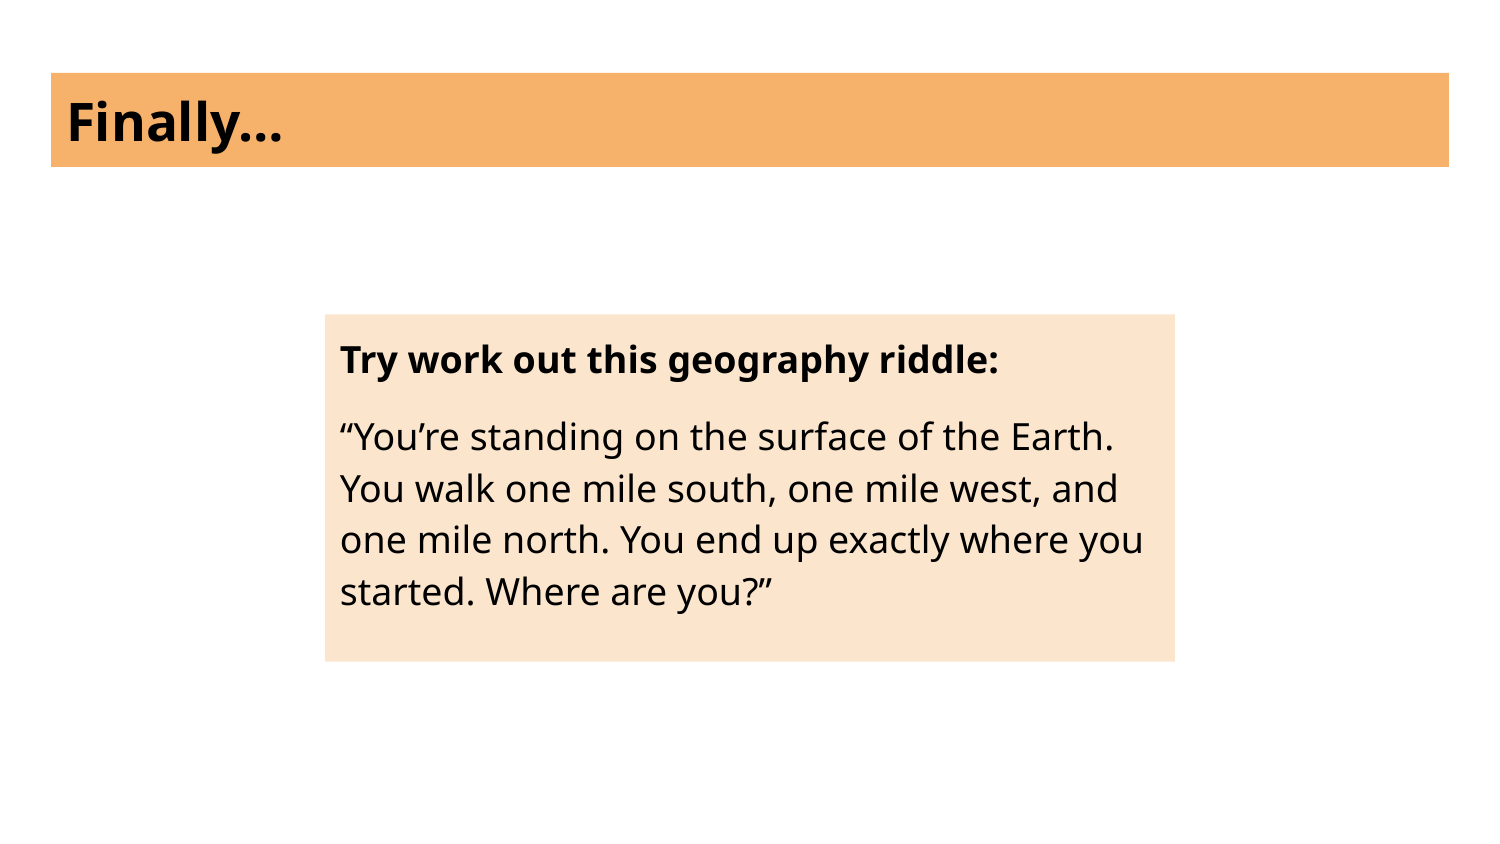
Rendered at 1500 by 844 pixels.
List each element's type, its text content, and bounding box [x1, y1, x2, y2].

title Finally… [51, 72, 1449, 167]
list Try work out this geography riddle: “You’re standing on the surface of the Earth. You walk one mile south, one mile west, and one mile north. You end up exactly where you started. Where are you?” [325, 314, 1175, 662]
